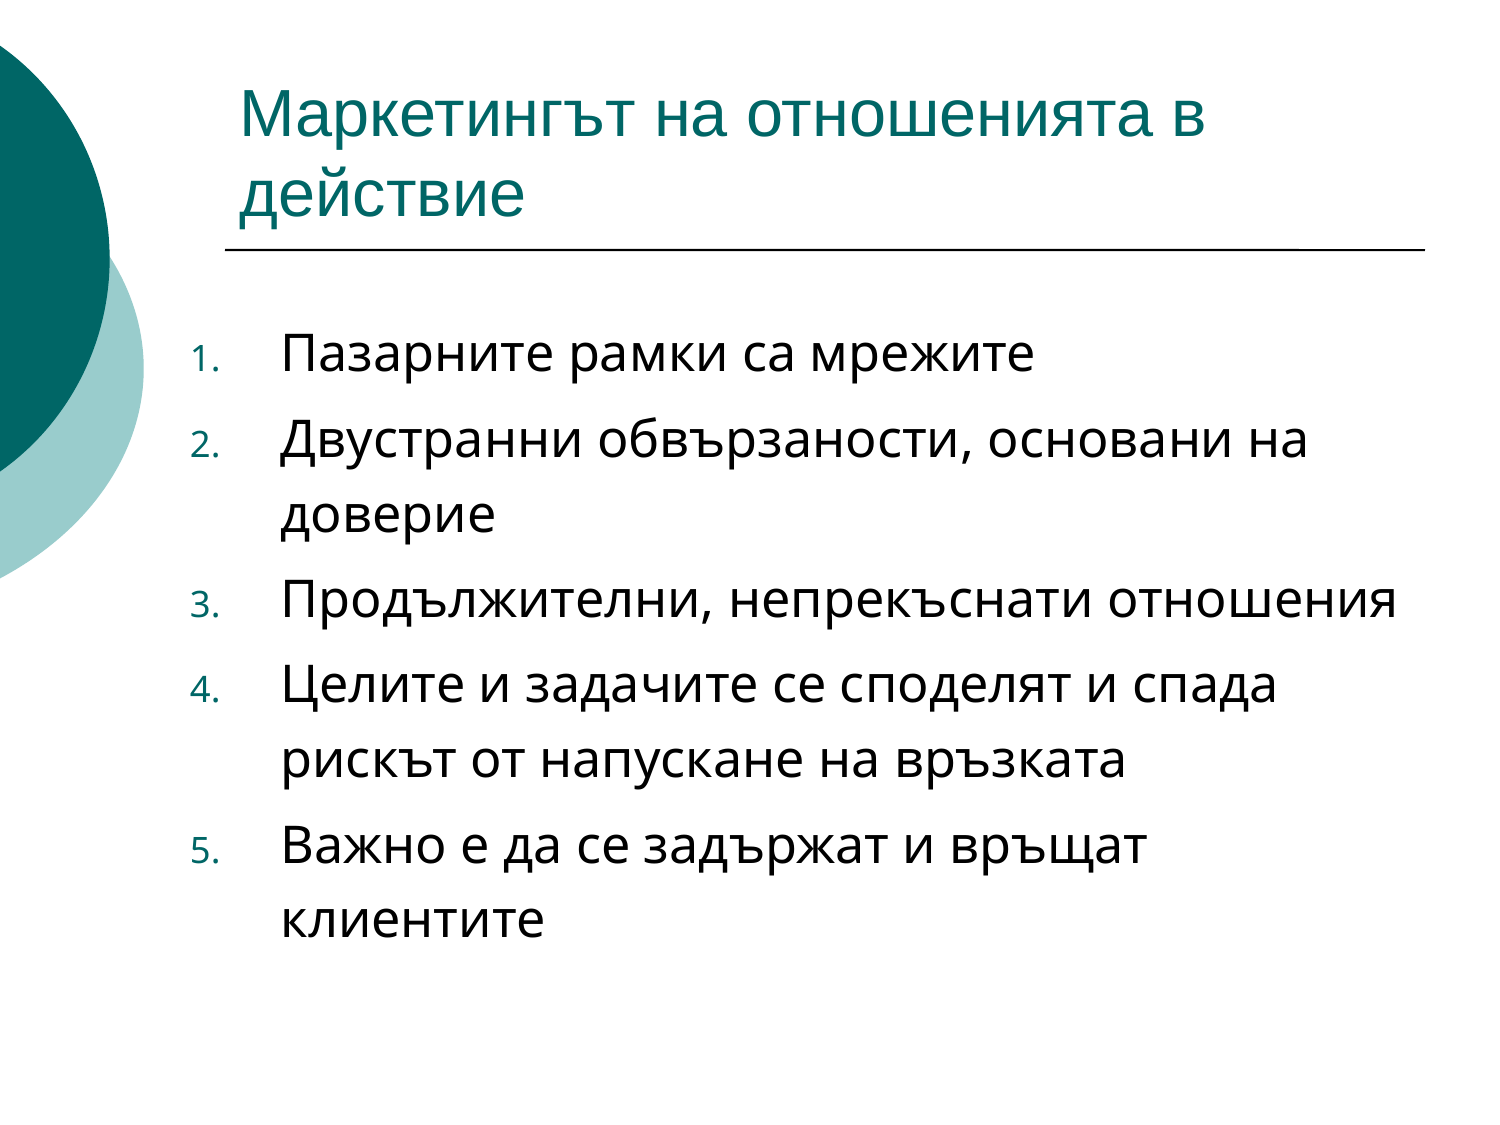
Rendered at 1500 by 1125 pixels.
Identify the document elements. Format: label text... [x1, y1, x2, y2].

title Маркетингът на отношенията в действие [224, 49, 1425, 237]
list Пазарните рамки са мрежите Двустранни обвързаности, основани на доверие Продължителни, непрекъснати отношения Целите и задачите се споделят и спада рискът от напускане на връзката Важно е да се задържат и връщат клиентите [174, 299, 1425, 1075]
